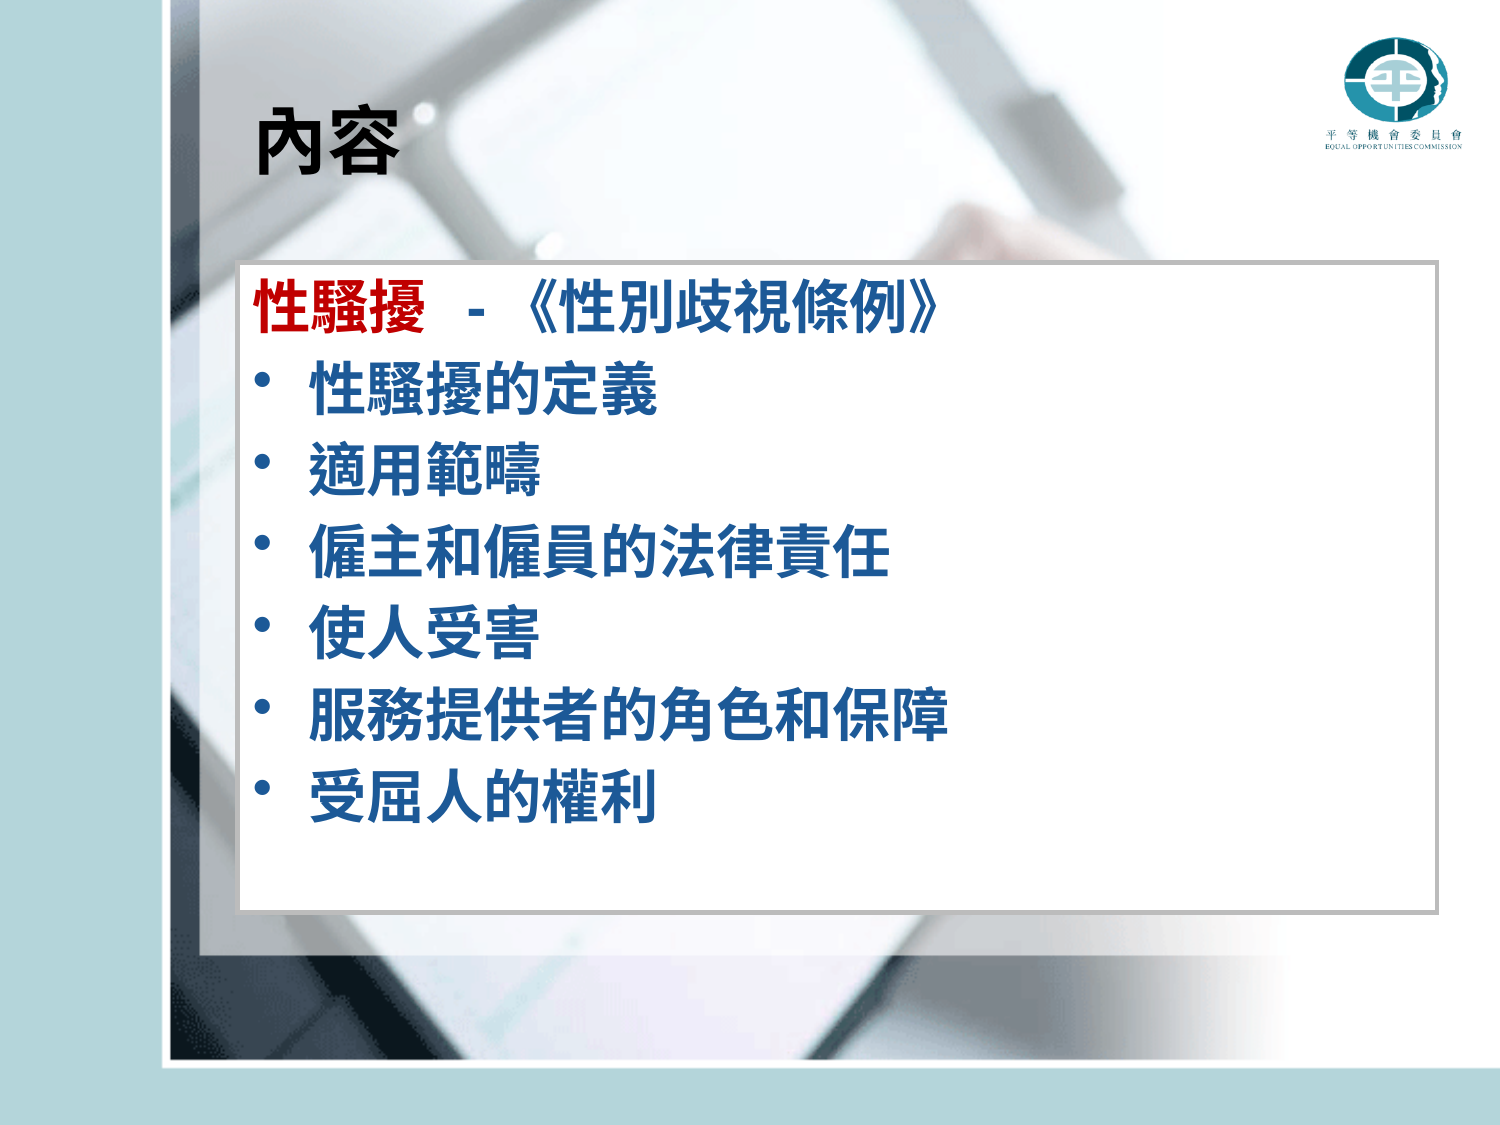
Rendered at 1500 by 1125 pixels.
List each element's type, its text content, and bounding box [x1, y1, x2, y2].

list 性騷擾 -《性別歧視條例》 性騷擾的定義 適用範疇 僱主和僱員的法律責任 使人受害 服務提供者的角色和保障 受屈人的權利 [235, 260, 1439, 915]
picture [0, 0, 1500, 1125]
title 內容 [237, 44, 1438, 233]
